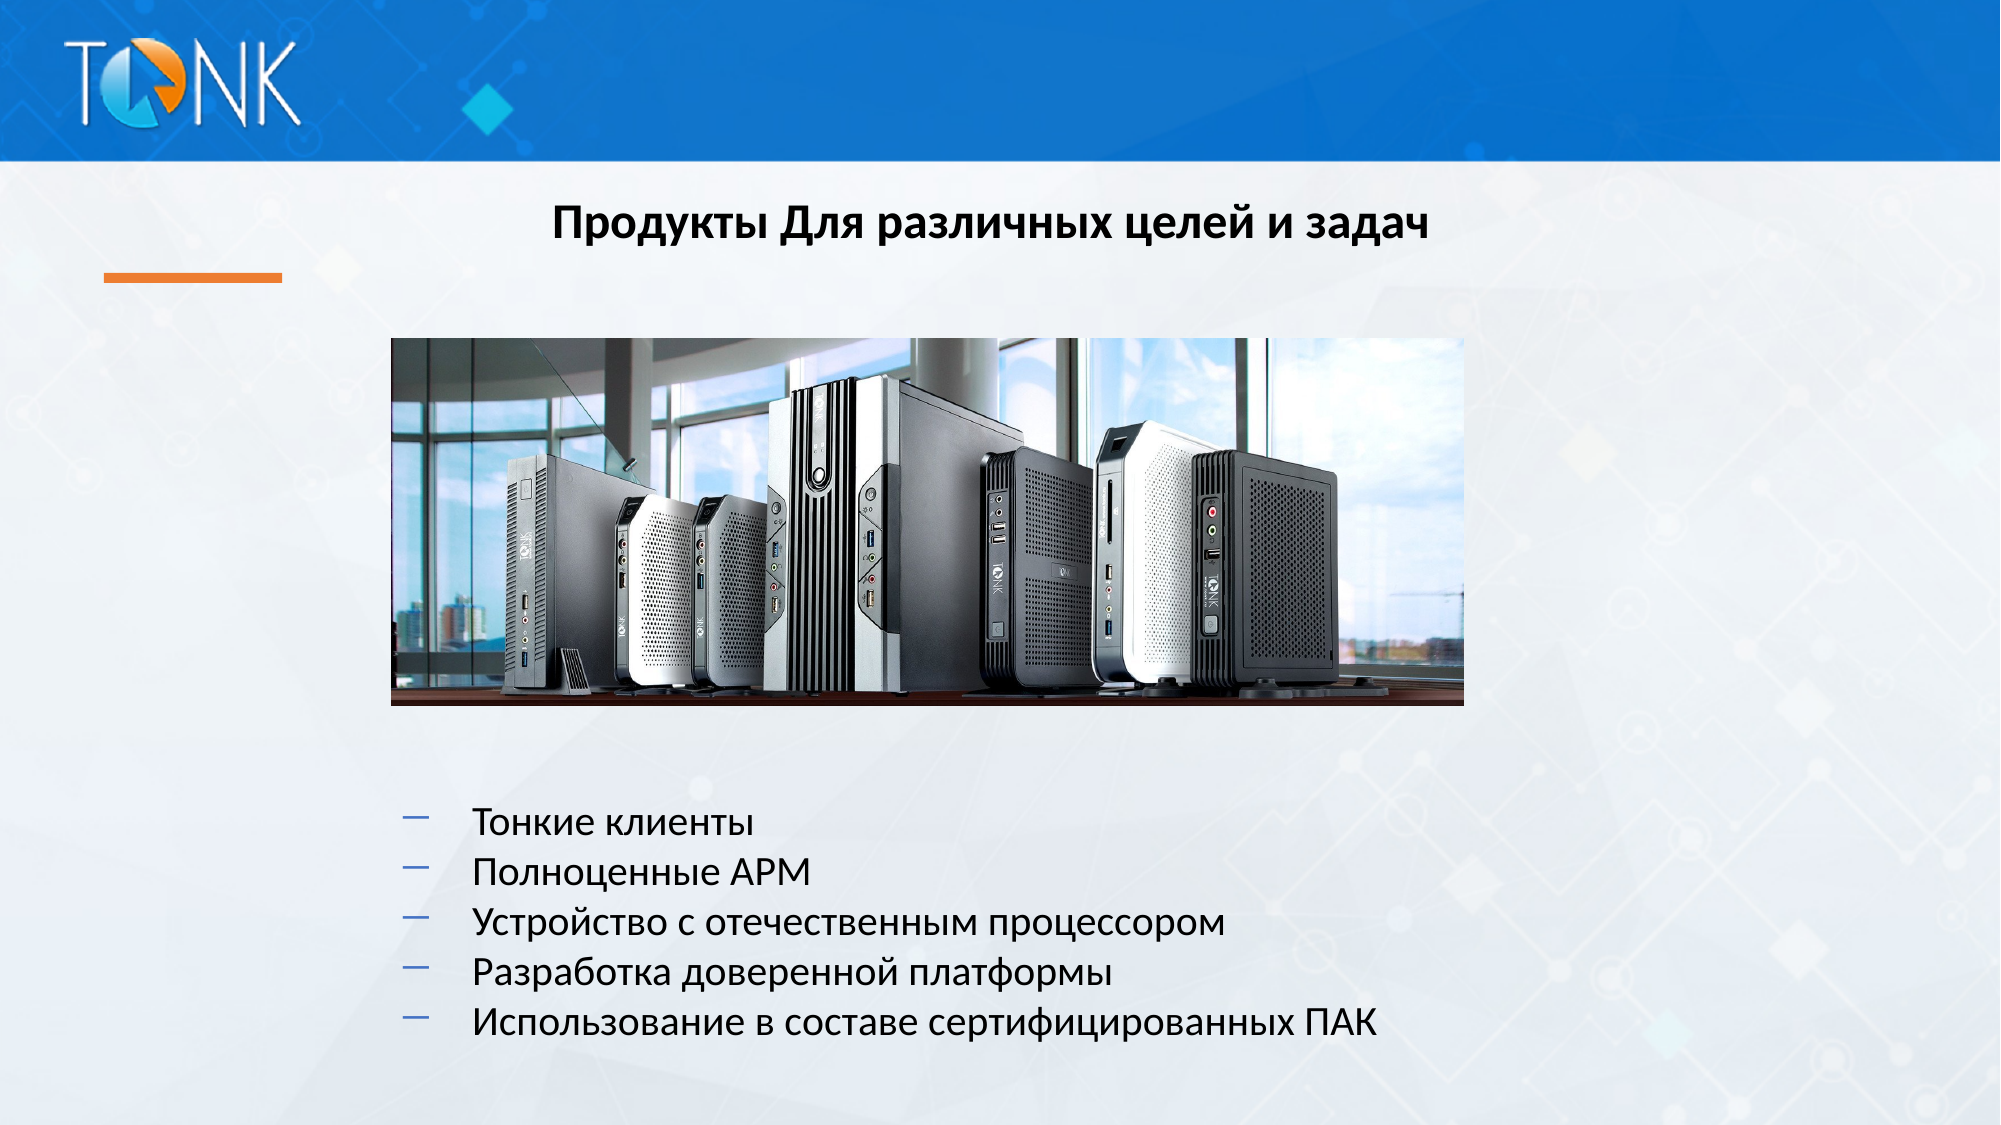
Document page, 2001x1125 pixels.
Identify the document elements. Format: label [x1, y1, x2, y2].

list [0, 0, 2000, 1125]
picture [390, 338, 1464, 706]
picture [64, 38, 304, 132]
